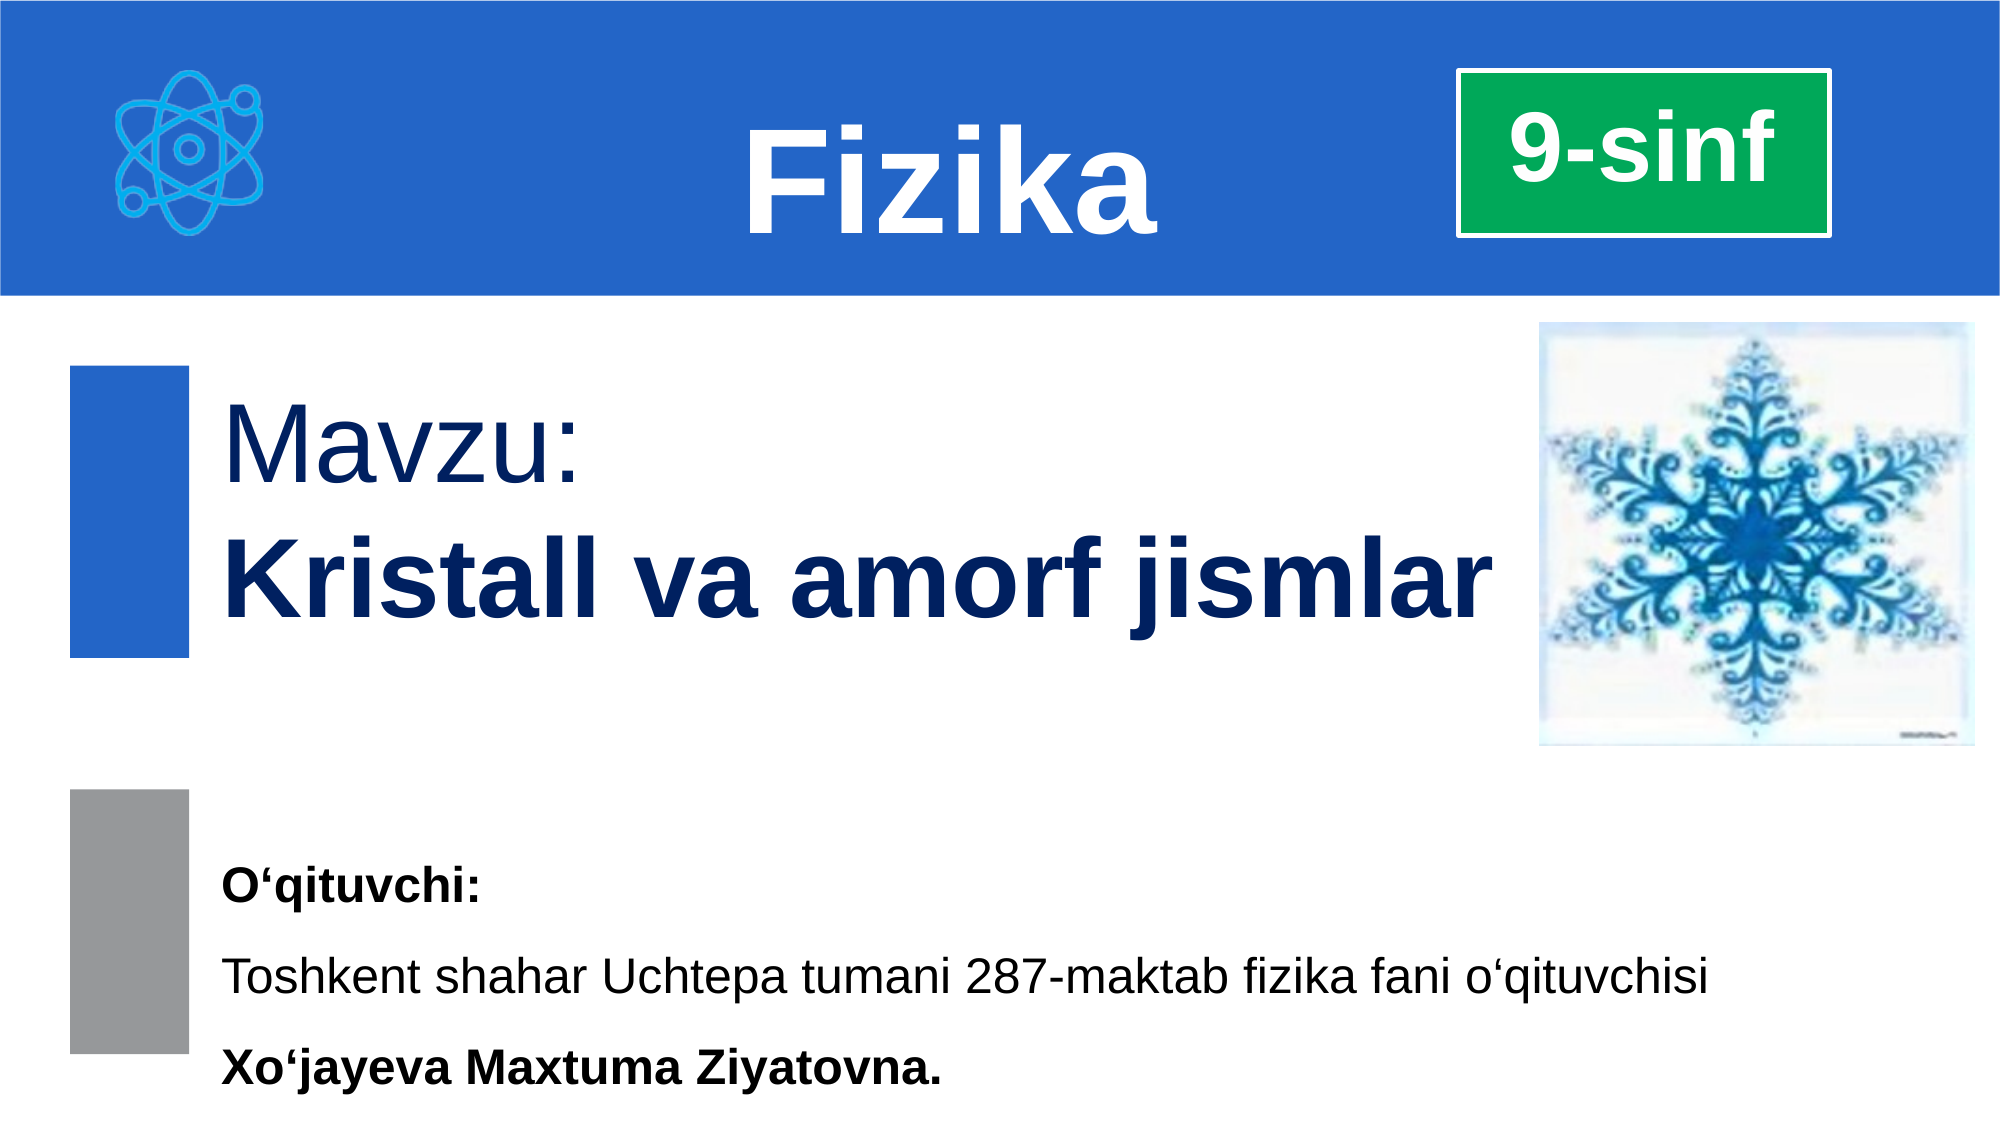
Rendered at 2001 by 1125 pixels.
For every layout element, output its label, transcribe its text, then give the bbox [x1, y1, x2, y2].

text_box Mavzu: Kristall va amorf jismlar O‘qituvchi: Toshkent shahar Uchtepa tumani 287-maktab fizika fani o‘qituvchisi Xo‘jayeva Maxtuma Ziyatovna. [221, 364, 1849, 1125]
text_box [115, 70, 264, 236]
text_box [0, 0, 2000, 296]
text_box [1458, 70, 1830, 236]
text_box 9-sinf [1466, 76, 1817, 201]
text_box [70, 789, 190, 1055]
text_box Fizika [337, 78, 1556, 264]
picture [1539, 322, 1975, 746]
text_box [70, 365, 190, 658]
